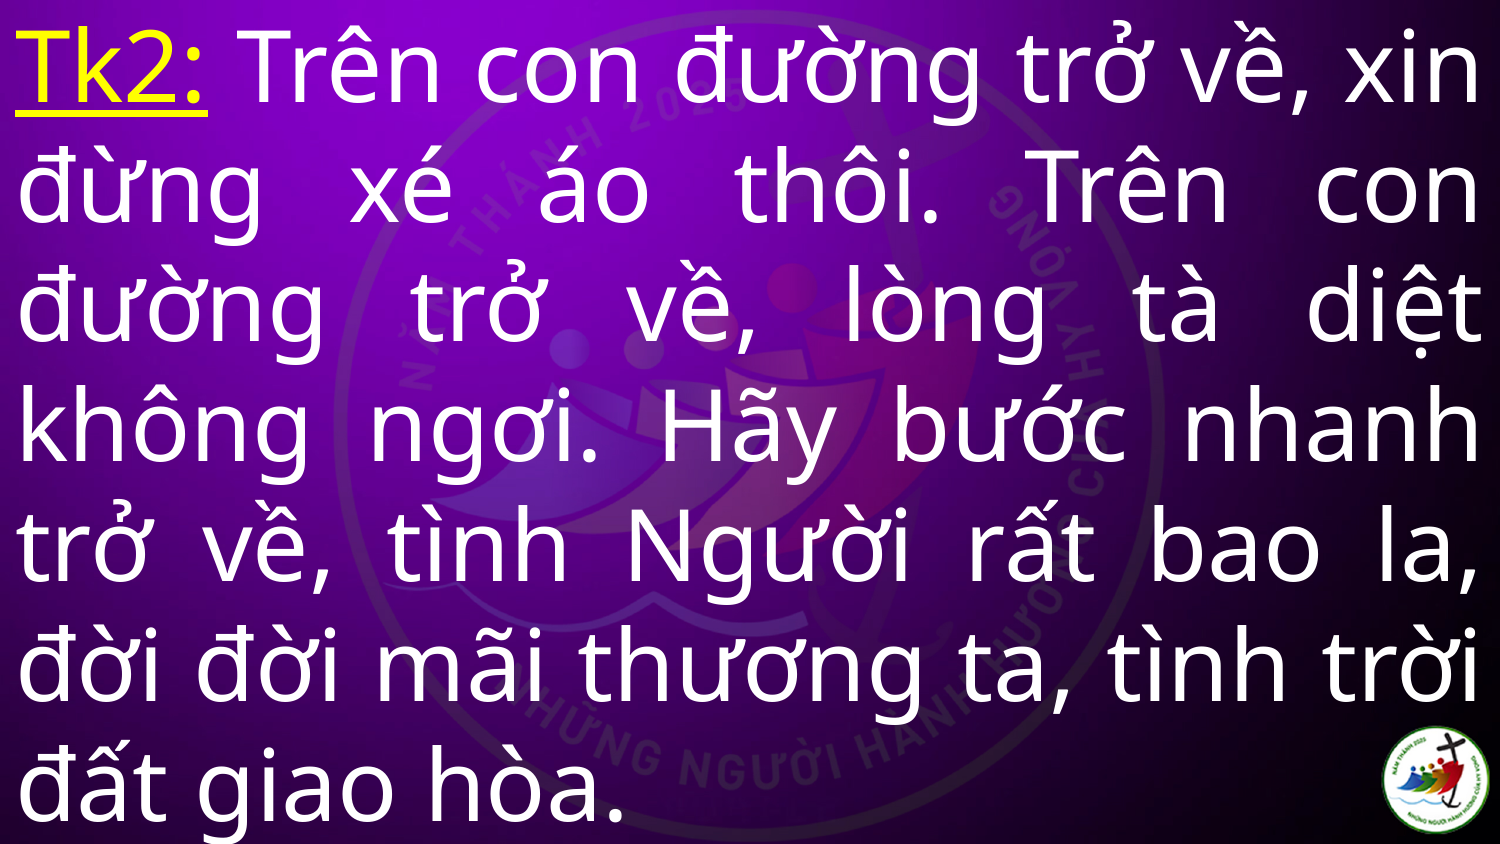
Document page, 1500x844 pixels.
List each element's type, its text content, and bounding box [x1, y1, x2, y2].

title Tk2: Trên con đường trở về, xin đừng xé áo thôi. Trên con đường trở về, lòng tà diệt không ngơi. Hãy bước nhanh trở về, tình Người rất bao la, đời đời mãi thương ta, tình trời đất giao hòa. [0, 0, 1500, 844]
